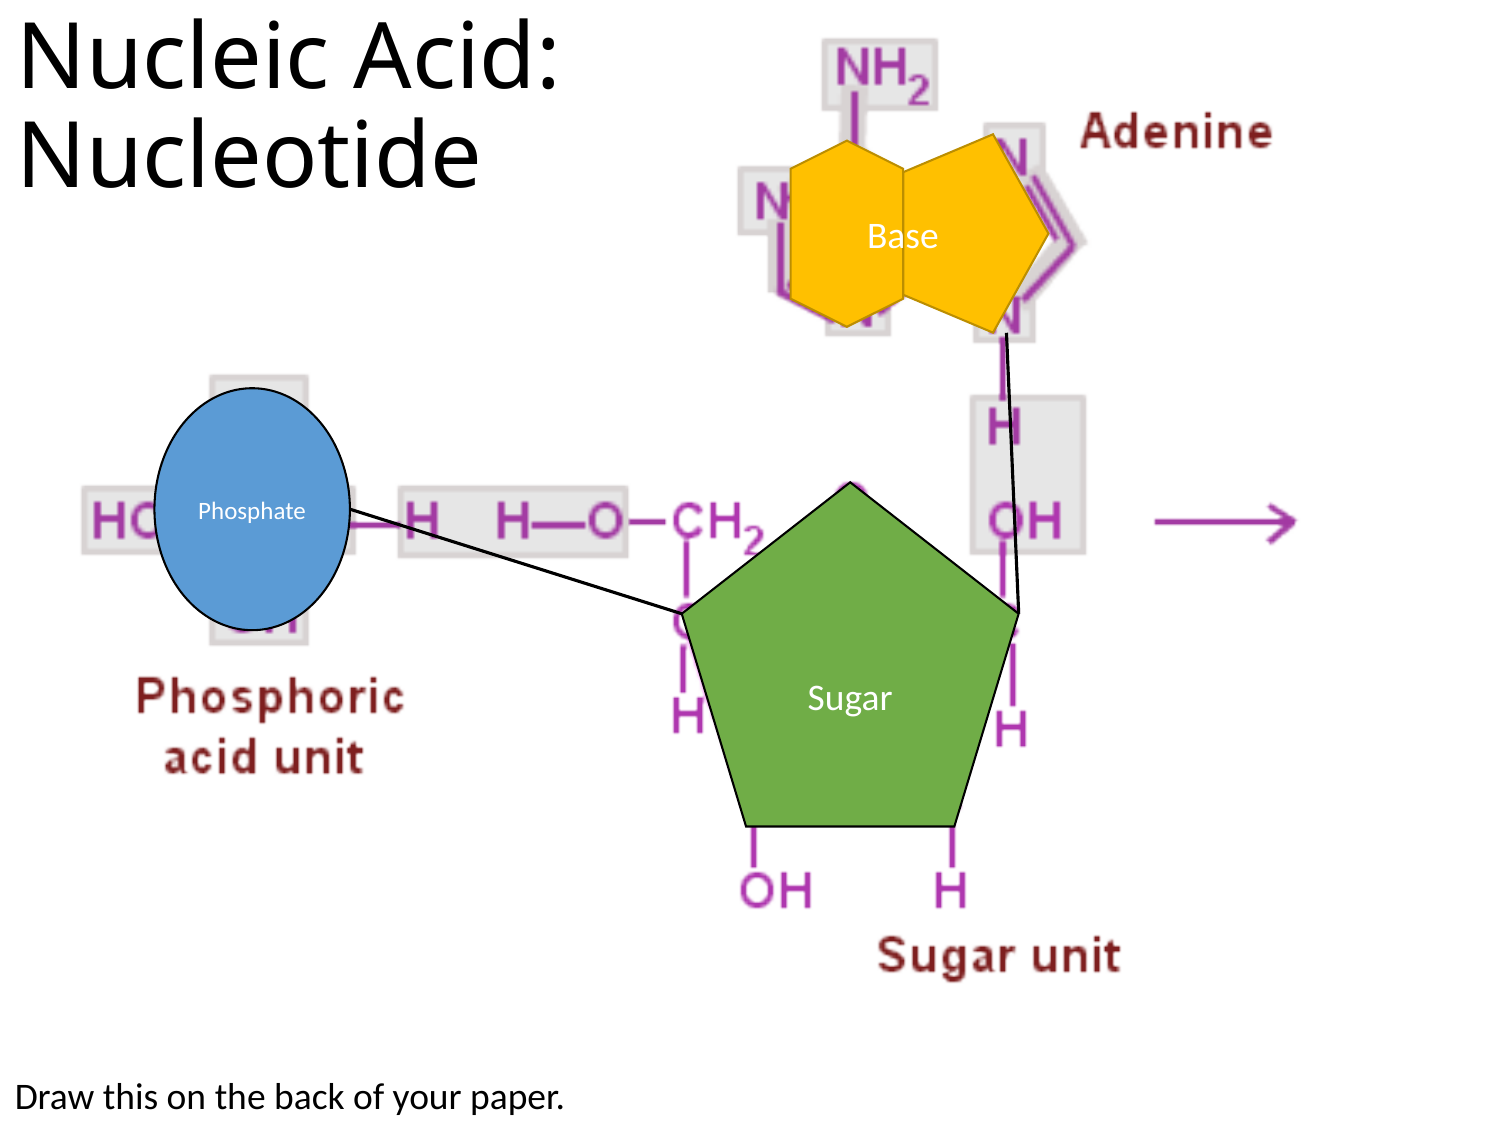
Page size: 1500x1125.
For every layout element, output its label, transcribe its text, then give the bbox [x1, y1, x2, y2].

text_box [349, 509, 682, 614]
text_box Draw this on the back of your paper. [0, 1064, 691, 1125]
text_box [790, 134, 1049, 333]
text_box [1006, 332, 1019, 614]
picture [65, 22, 1327, 996]
title Nucleic Acid: Nucleotide [1, 0, 792, 218]
